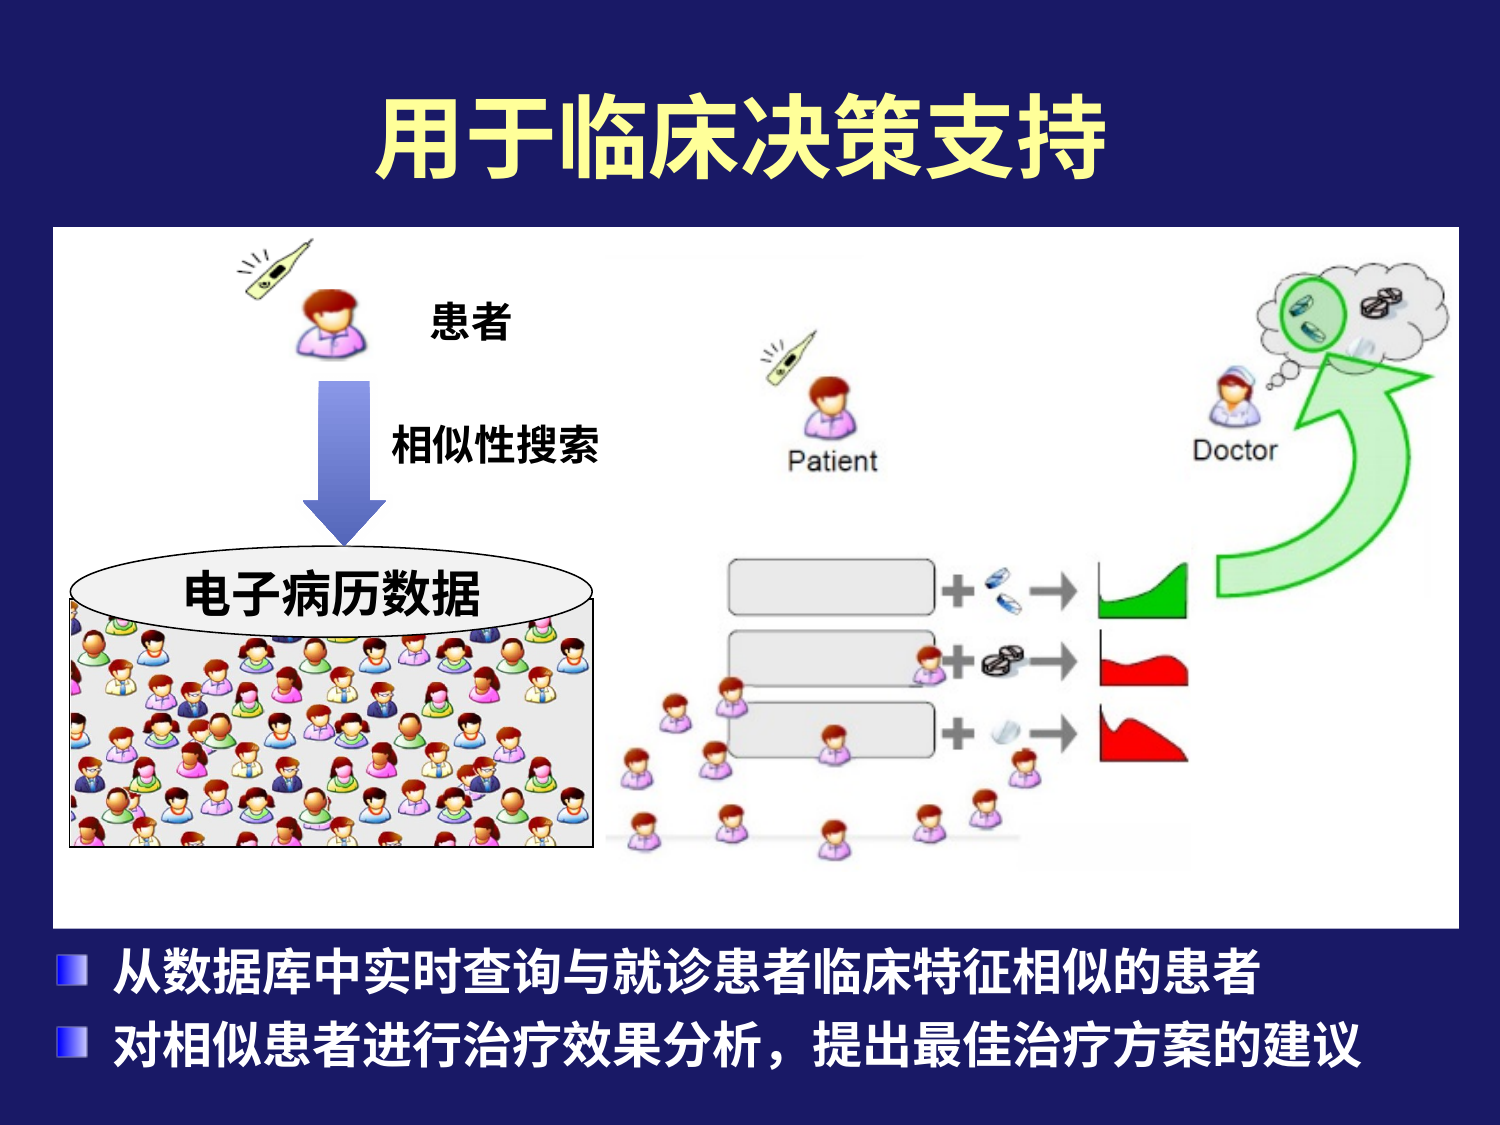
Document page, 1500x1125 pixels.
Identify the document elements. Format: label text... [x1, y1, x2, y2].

text_box [53, 227, 1459, 929]
picture [605, 244, 1460, 872]
text_box 从数据库中实时查询与就诊患者临床特征相似的患者 对相似患者进行治疗效果分析，提出最佳治疗方案的建议 [41, 933, 1483, 1081]
picture [55, 953, 91, 989]
picture [55, 1025, 91, 1061]
text_box 用于临床决策支持 [70, 42, 1412, 228]
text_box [302, 380, 617, 547]
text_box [70, 545, 593, 847]
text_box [218, 226, 606, 366]
